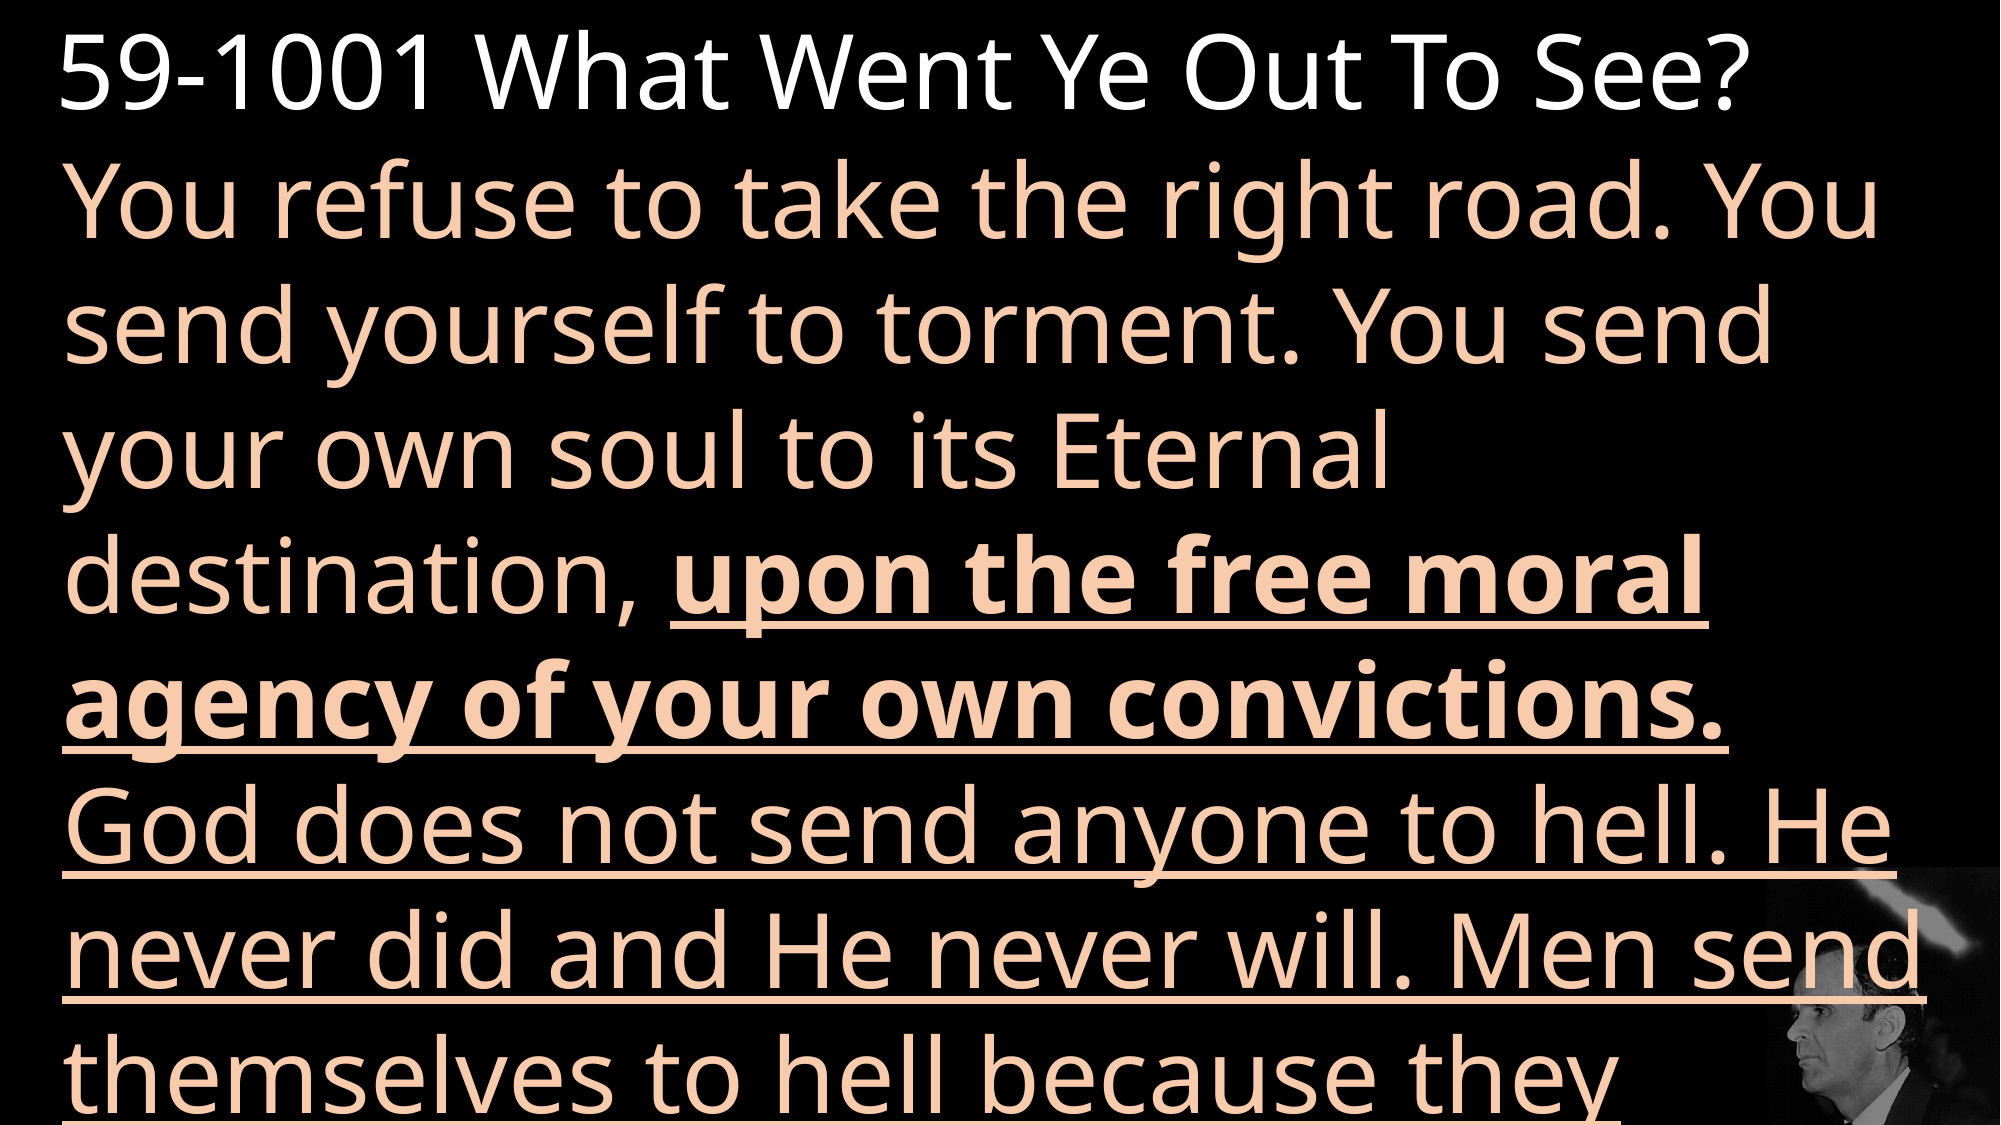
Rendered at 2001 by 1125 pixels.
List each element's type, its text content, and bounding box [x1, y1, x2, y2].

text_box You refuse to take the right road. You send yourself to torment. You send your own soul to its Eternal destination, upon the free moral agency of your own convictions. God does not send anyone to hell. He never did and He never will. Men send themselves to hell because they refuse to accept the way of salvation. [47, 127, 1953, 1125]
picture [1766, 867, 2000, 1125]
title 59-1001 What Went Ye Out To See? [40, 0, 1837, 152]
